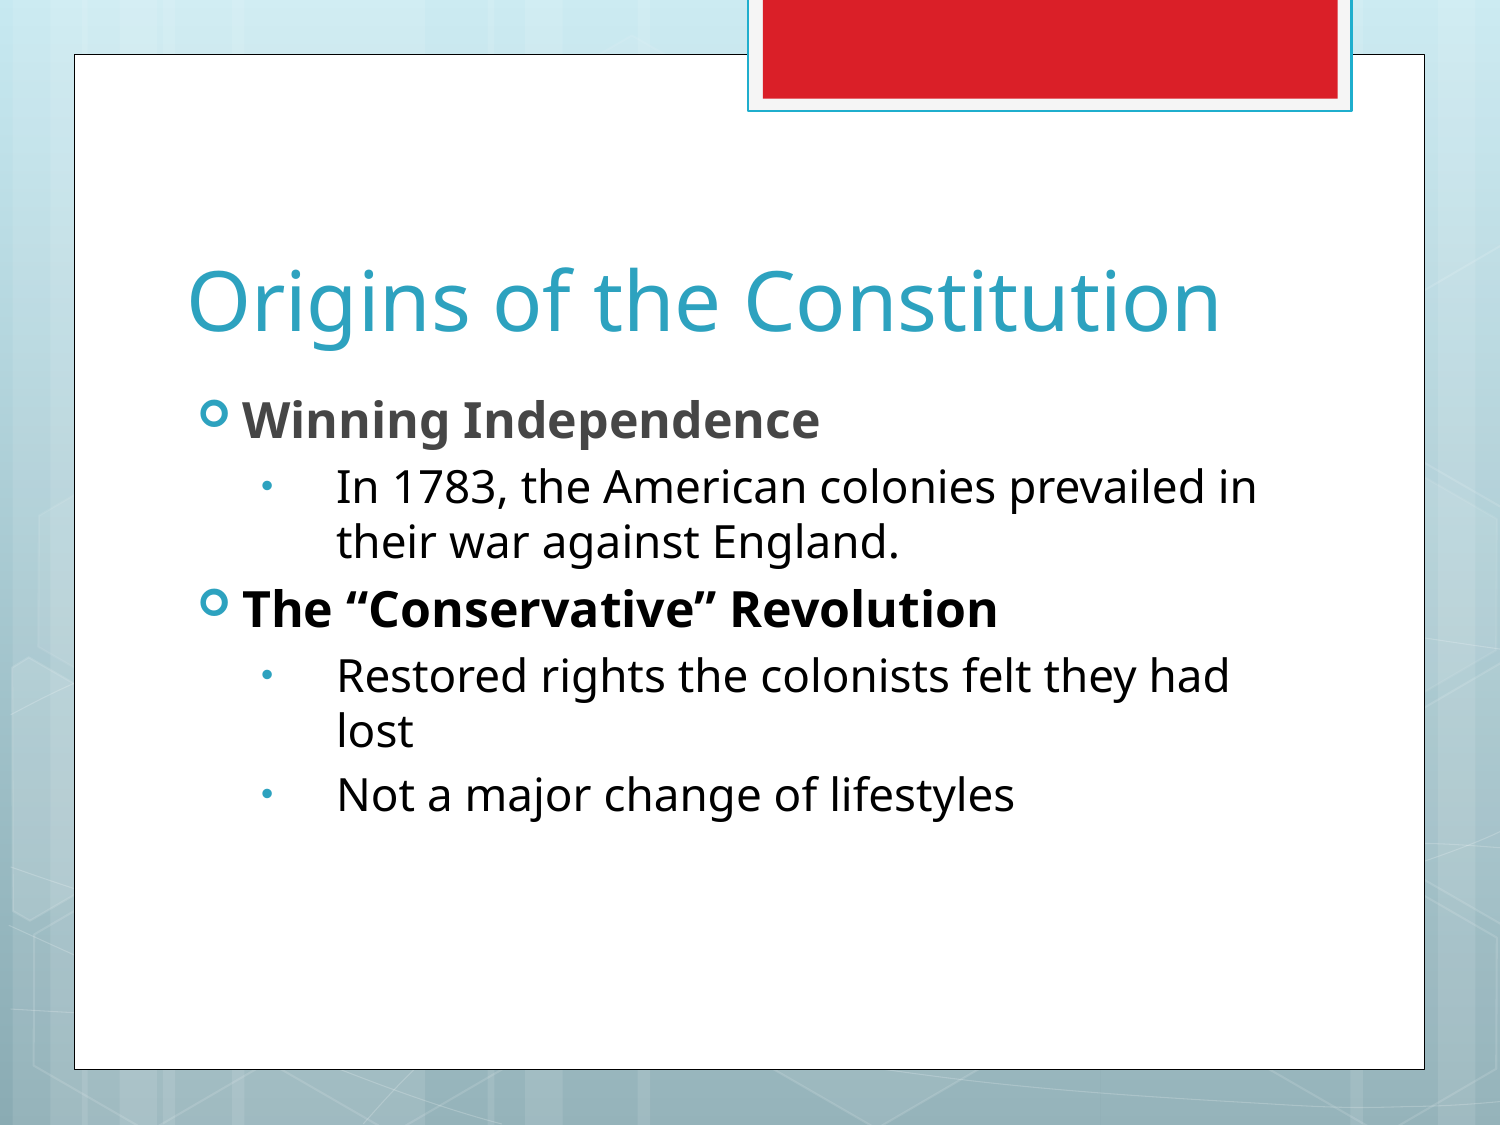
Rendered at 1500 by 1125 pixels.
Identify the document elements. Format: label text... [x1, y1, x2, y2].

list Winning Independence In 1783, the American colonies prevailed in their war against England. The “Conservative” Revolution Restored rights the colonists felt they had lost Not a major change of lifestyles [170, 380, 1284, 957]
title Origins of the Constitution [170, 168, 1324, 357]
